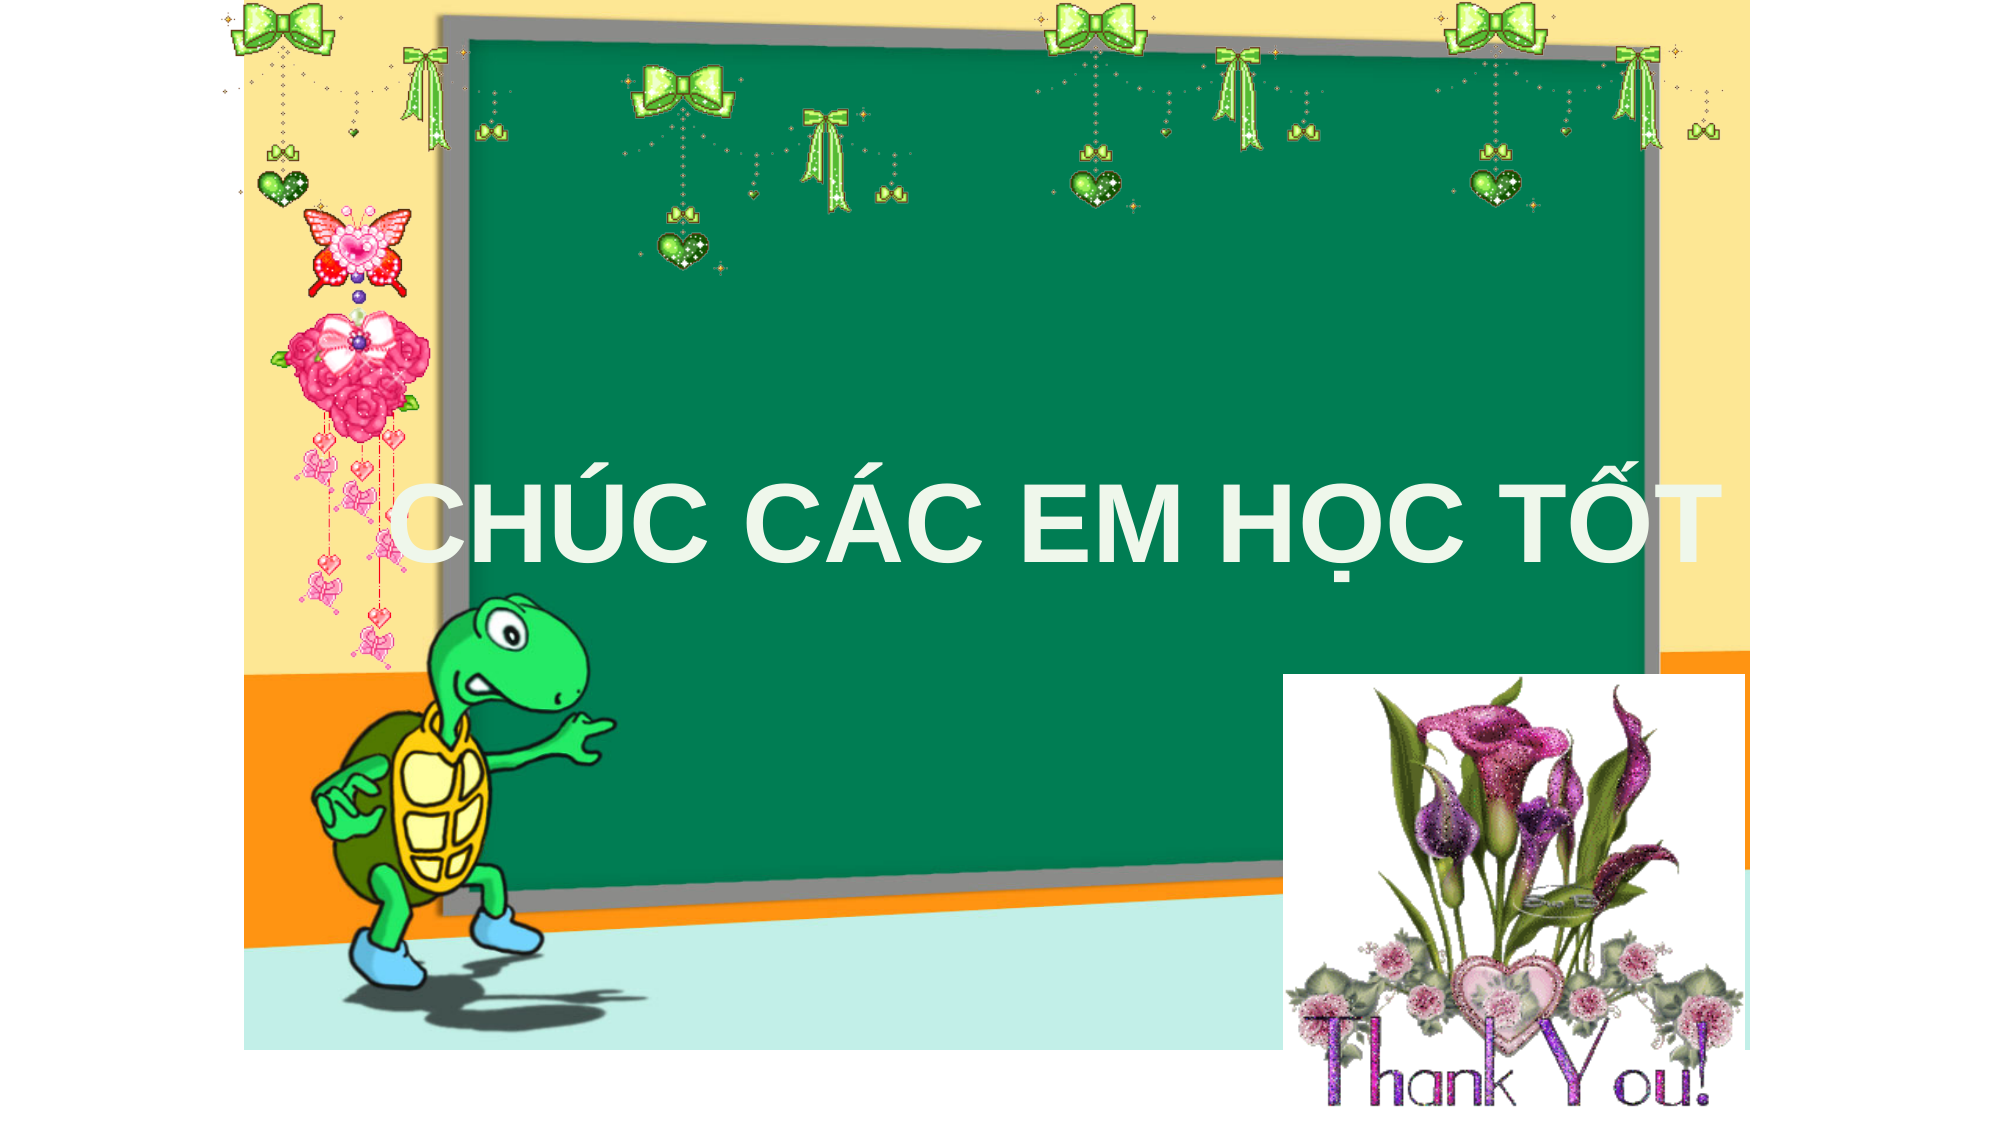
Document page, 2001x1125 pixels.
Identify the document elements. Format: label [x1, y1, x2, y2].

picture [212, 0, 1750, 1115]
